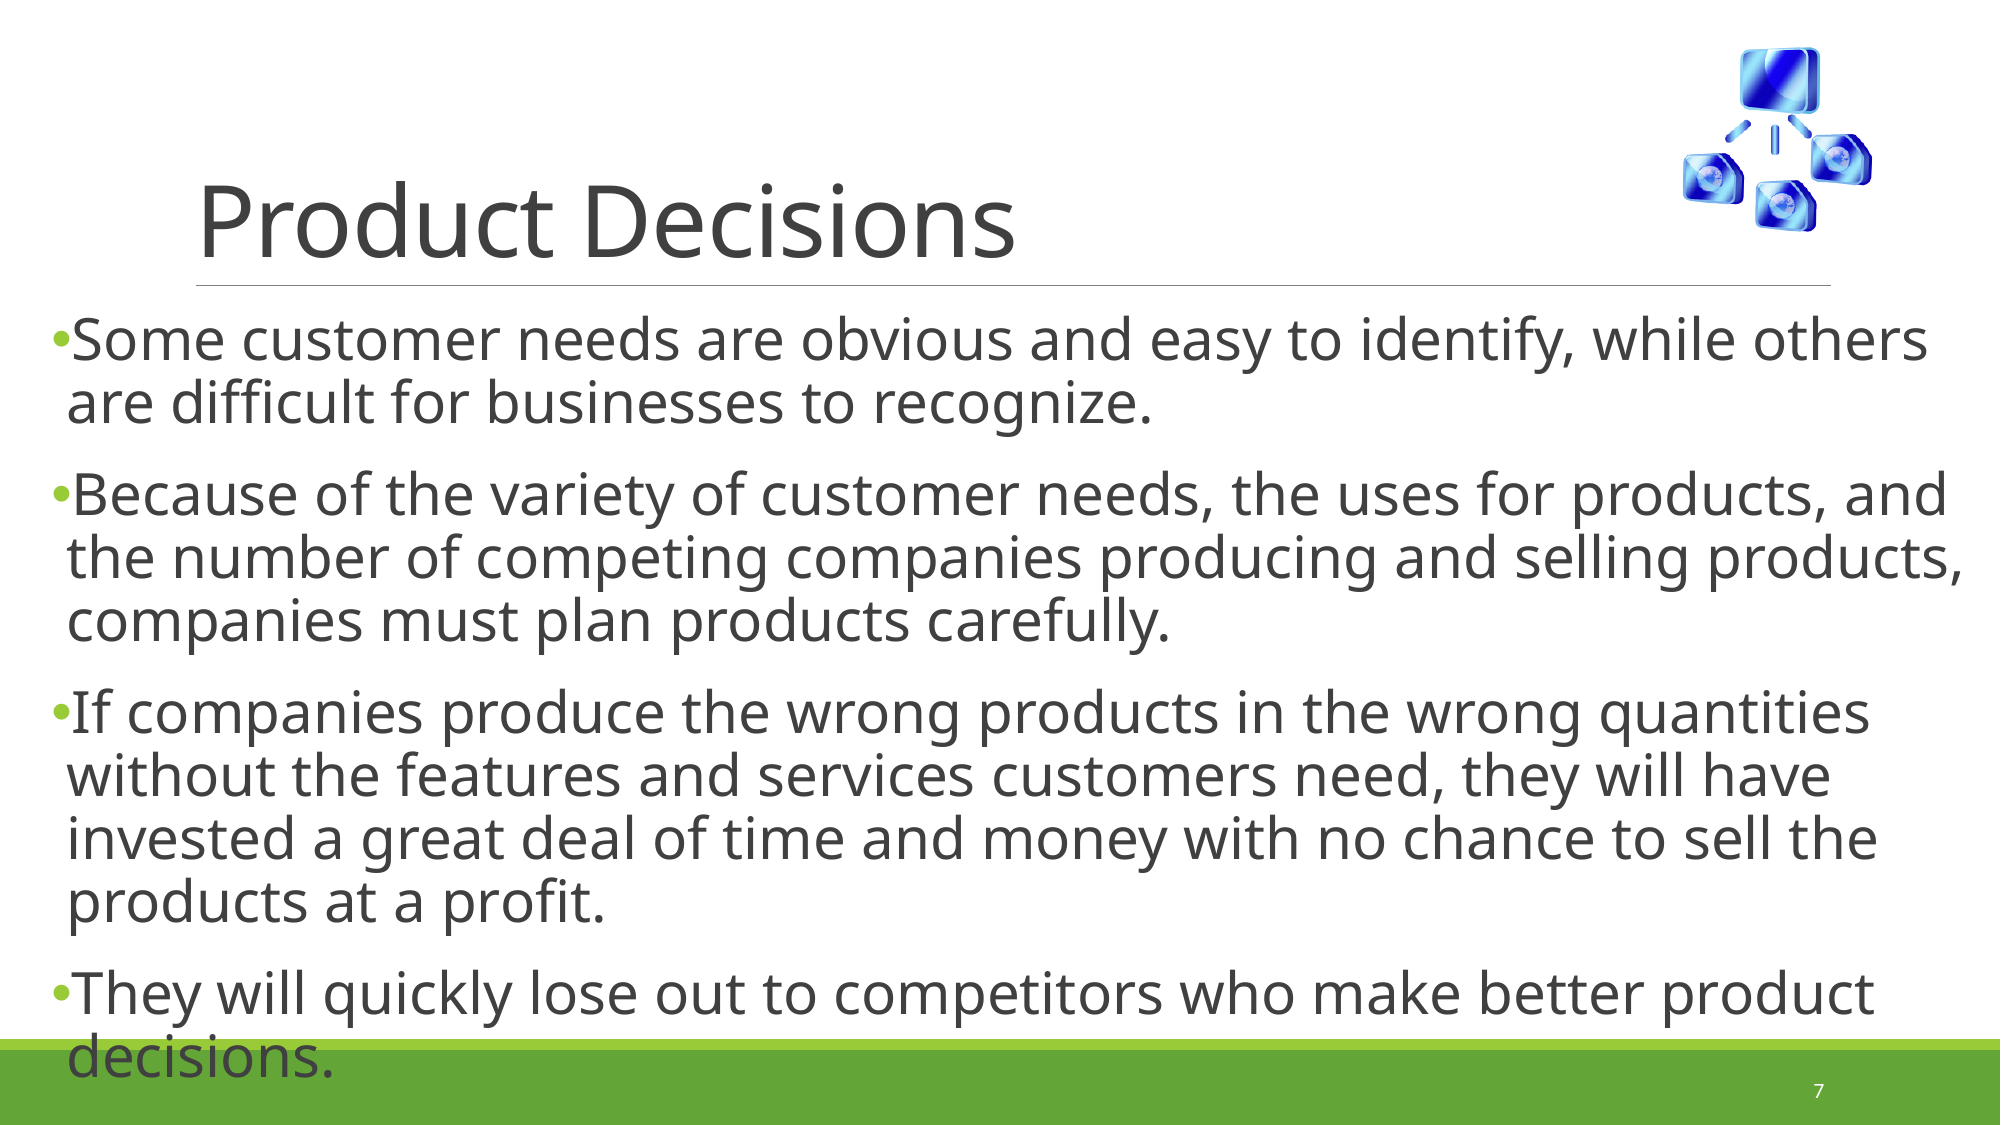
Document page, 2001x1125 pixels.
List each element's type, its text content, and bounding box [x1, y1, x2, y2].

title Product Decisions [180, 47, 1830, 285]
picture [1658, 28, 1890, 261]
slide_number 7 [1624, 1059, 1840, 1120]
list Some customer needs are obvious and easy to identify, while others are difficult for businesses to recognize. Because of the variety of customer needs, the uses for products, and the number of competing companies producing and selling products, companies must plan products carefully. If companies produce the wrong products in the wrong quantities without the features and services customers need, they will have invested a great deal of time and money with no chance to sell the products at a profit. They will quickly lose out to competitors who make better product decisions. [51, 302, 2000, 963]
